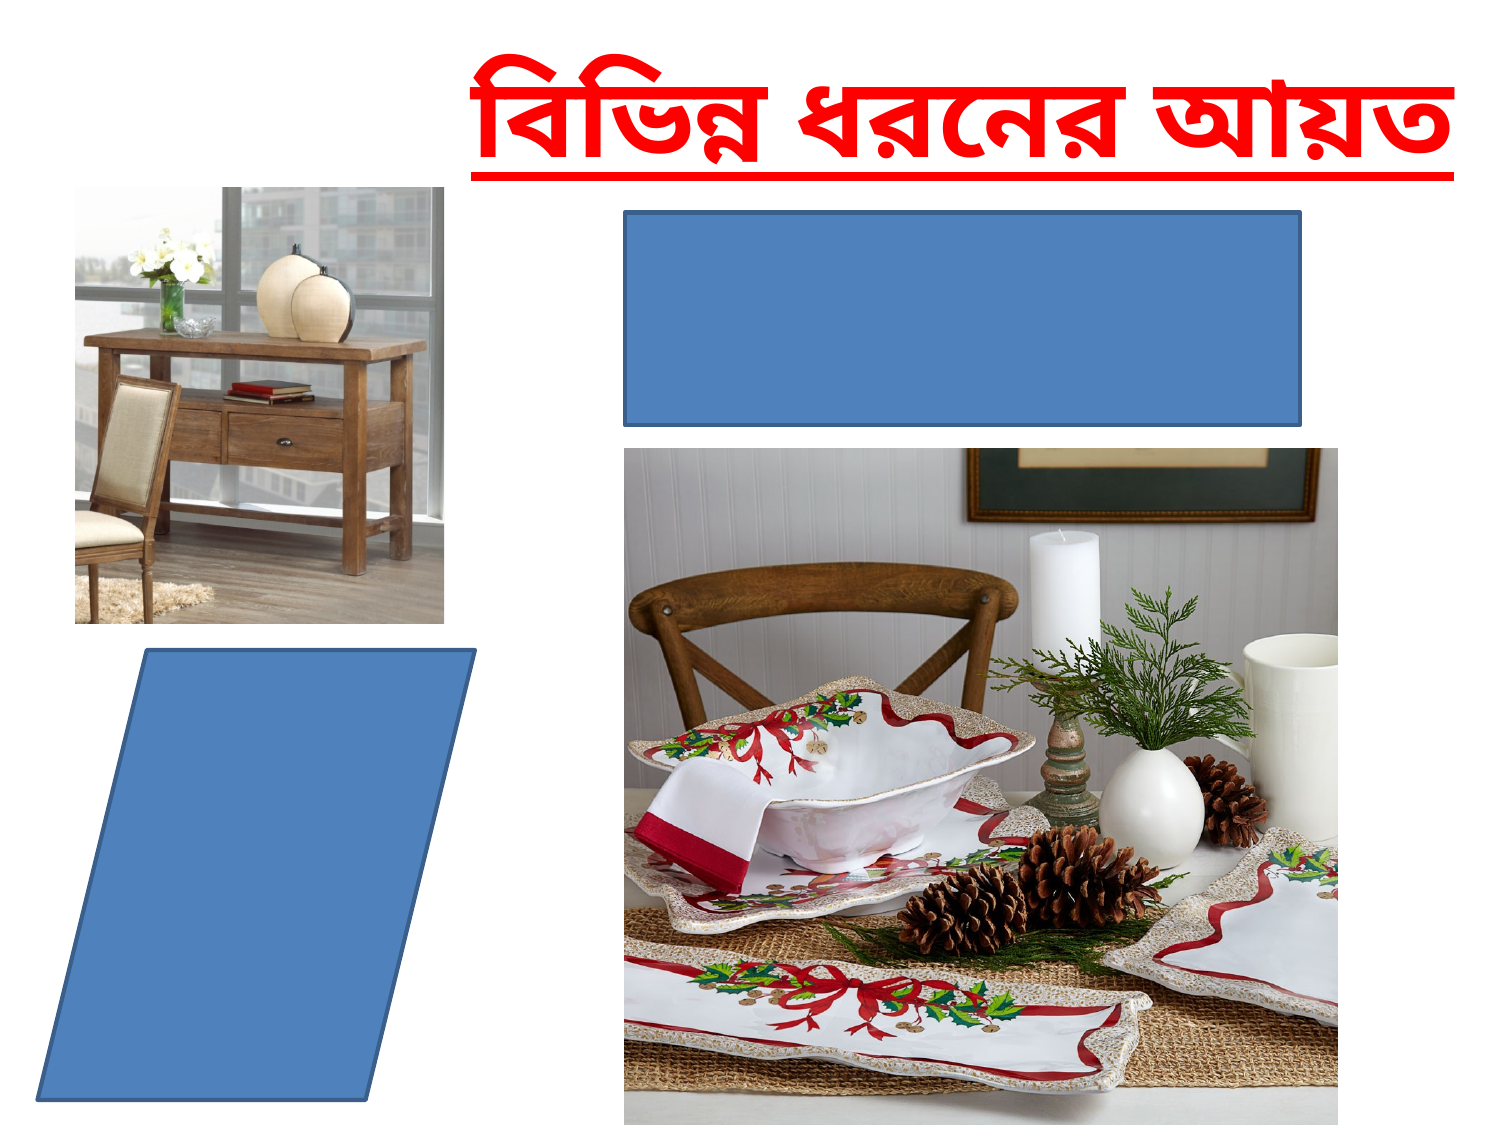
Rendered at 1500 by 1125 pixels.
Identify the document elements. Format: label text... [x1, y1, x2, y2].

text_box [623, 210, 1302, 427]
picture [74, 187, 445, 625]
text_box বিভিন্ন ধরনের আয়ত [362, 37, 1500, 188]
text_box [35, 647, 477, 1103]
picture [624, 448, 1338, 1125]
